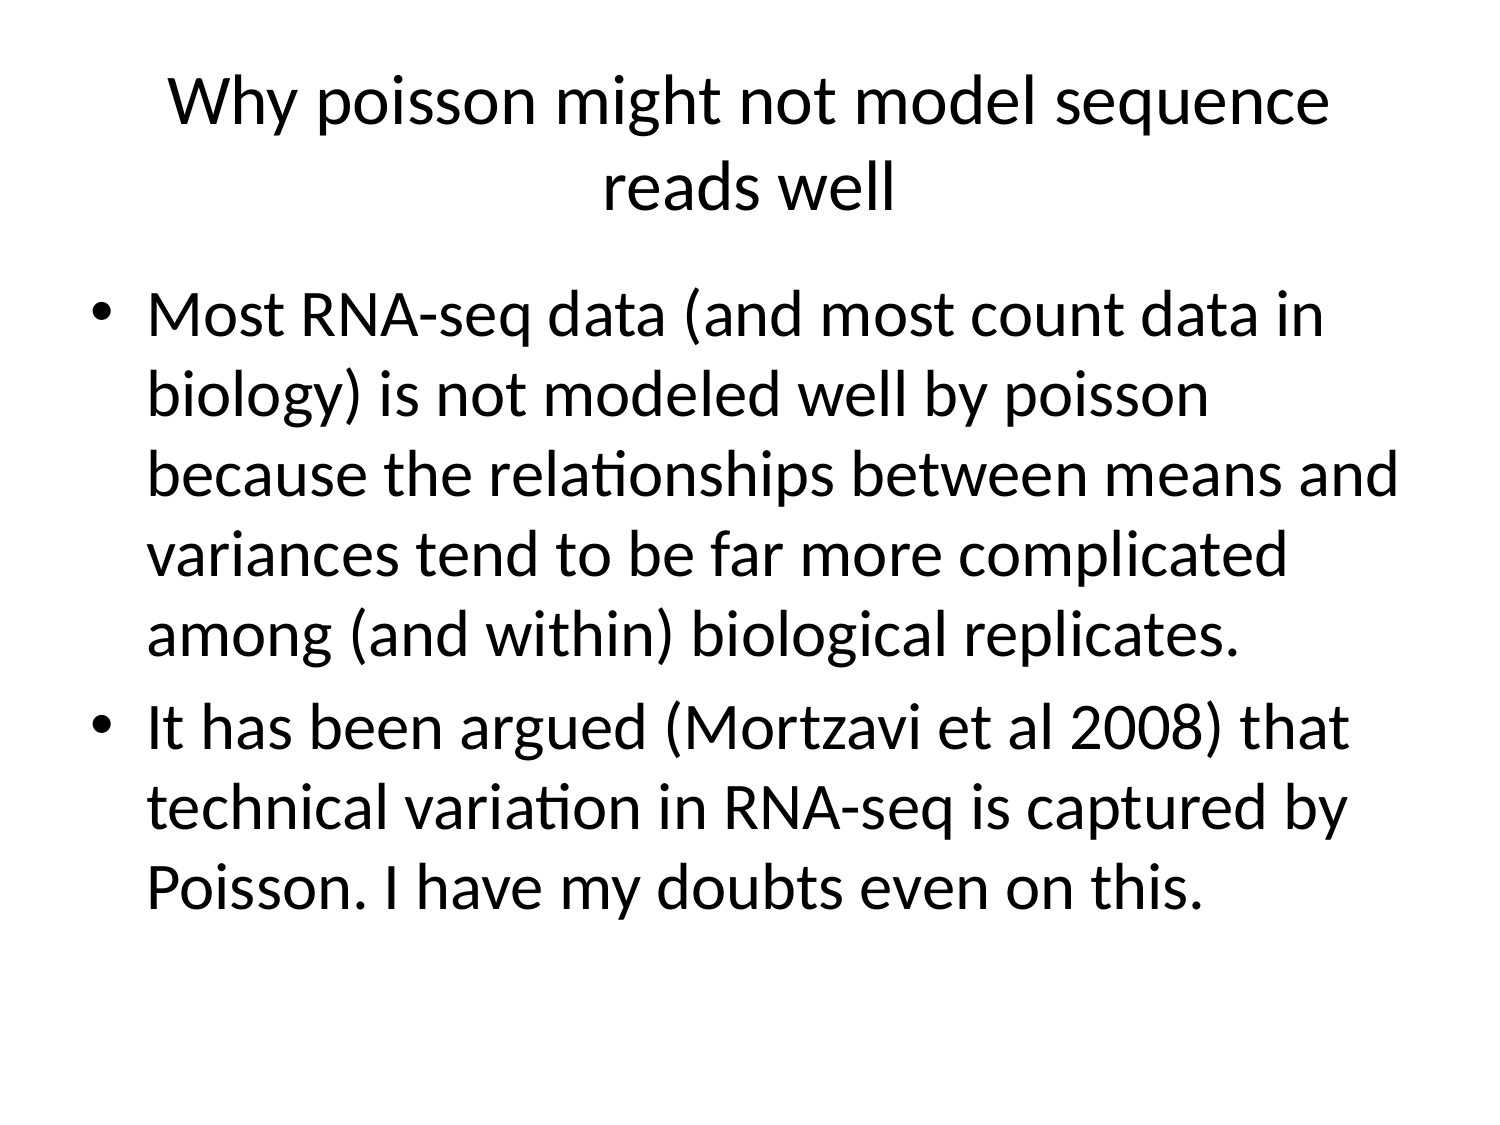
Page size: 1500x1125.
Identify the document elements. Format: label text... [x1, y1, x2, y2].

list Most RNA-seq data (and most count data in biology) is not modeled well by poisson because the relationships between means and variances tend to be far more complicated among (and within) biological replicates. It has been argued (Mortzavi et al 2008) that technical variation in RNA-seq is captured by Poisson. I have my doubts even on this. [75, 262, 1425, 1005]
title Why poisson might not model sequence reads well [75, 45, 1425, 233]
